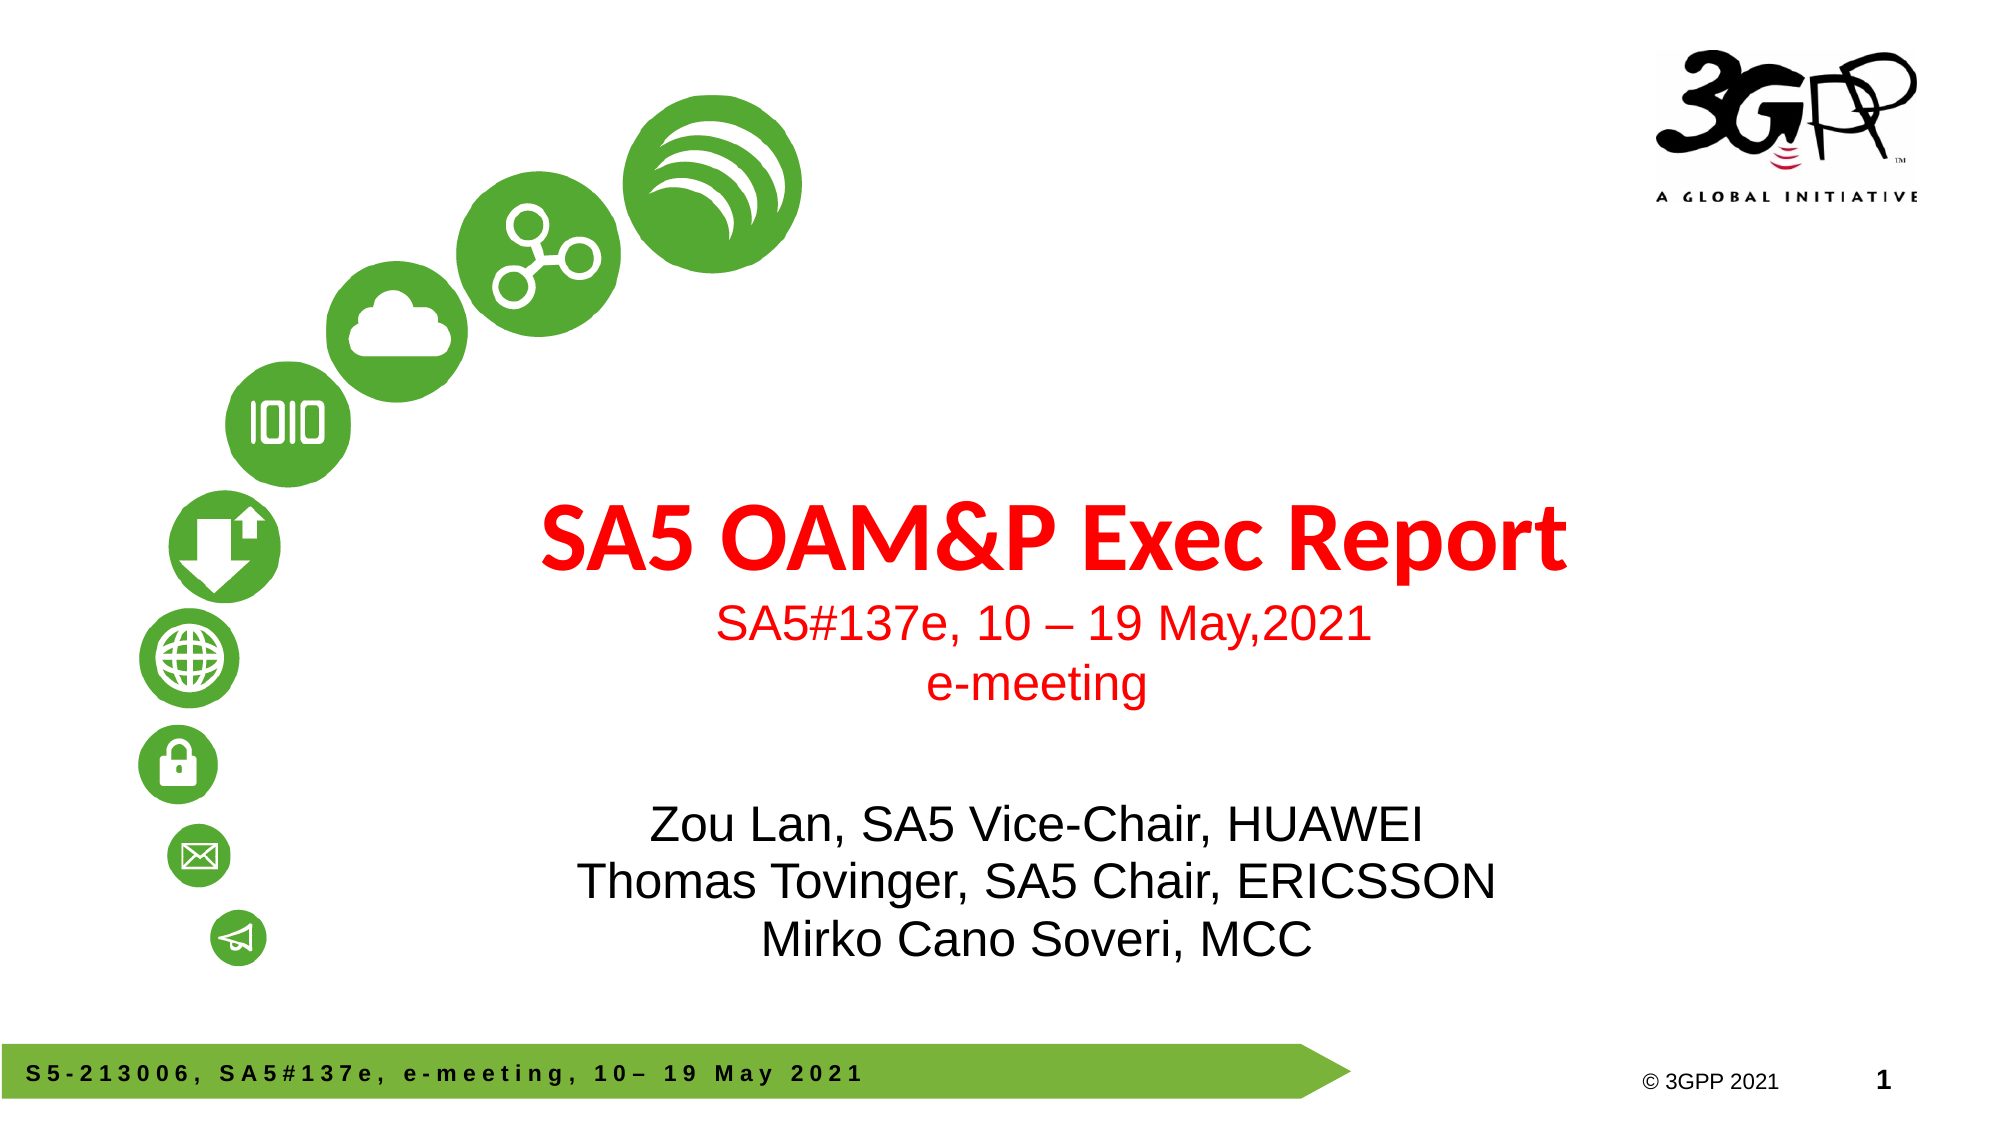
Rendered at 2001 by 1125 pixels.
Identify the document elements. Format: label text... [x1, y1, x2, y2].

picture [1656, 50, 1917, 202]
picture [37, 0, 882, 1039]
title SA5 OAM&P Exec Report SA5#137e, 10 – 19 May,2021 e-meeting [337, 410, 1752, 652]
subtitle Zou Lan, SA5 Vice-Chair, HUAWEI Thomas Tovinger, SA5 Chair, ERICSSON Mirko Cano Soveri, MCC [337, 741, 1738, 1030]
